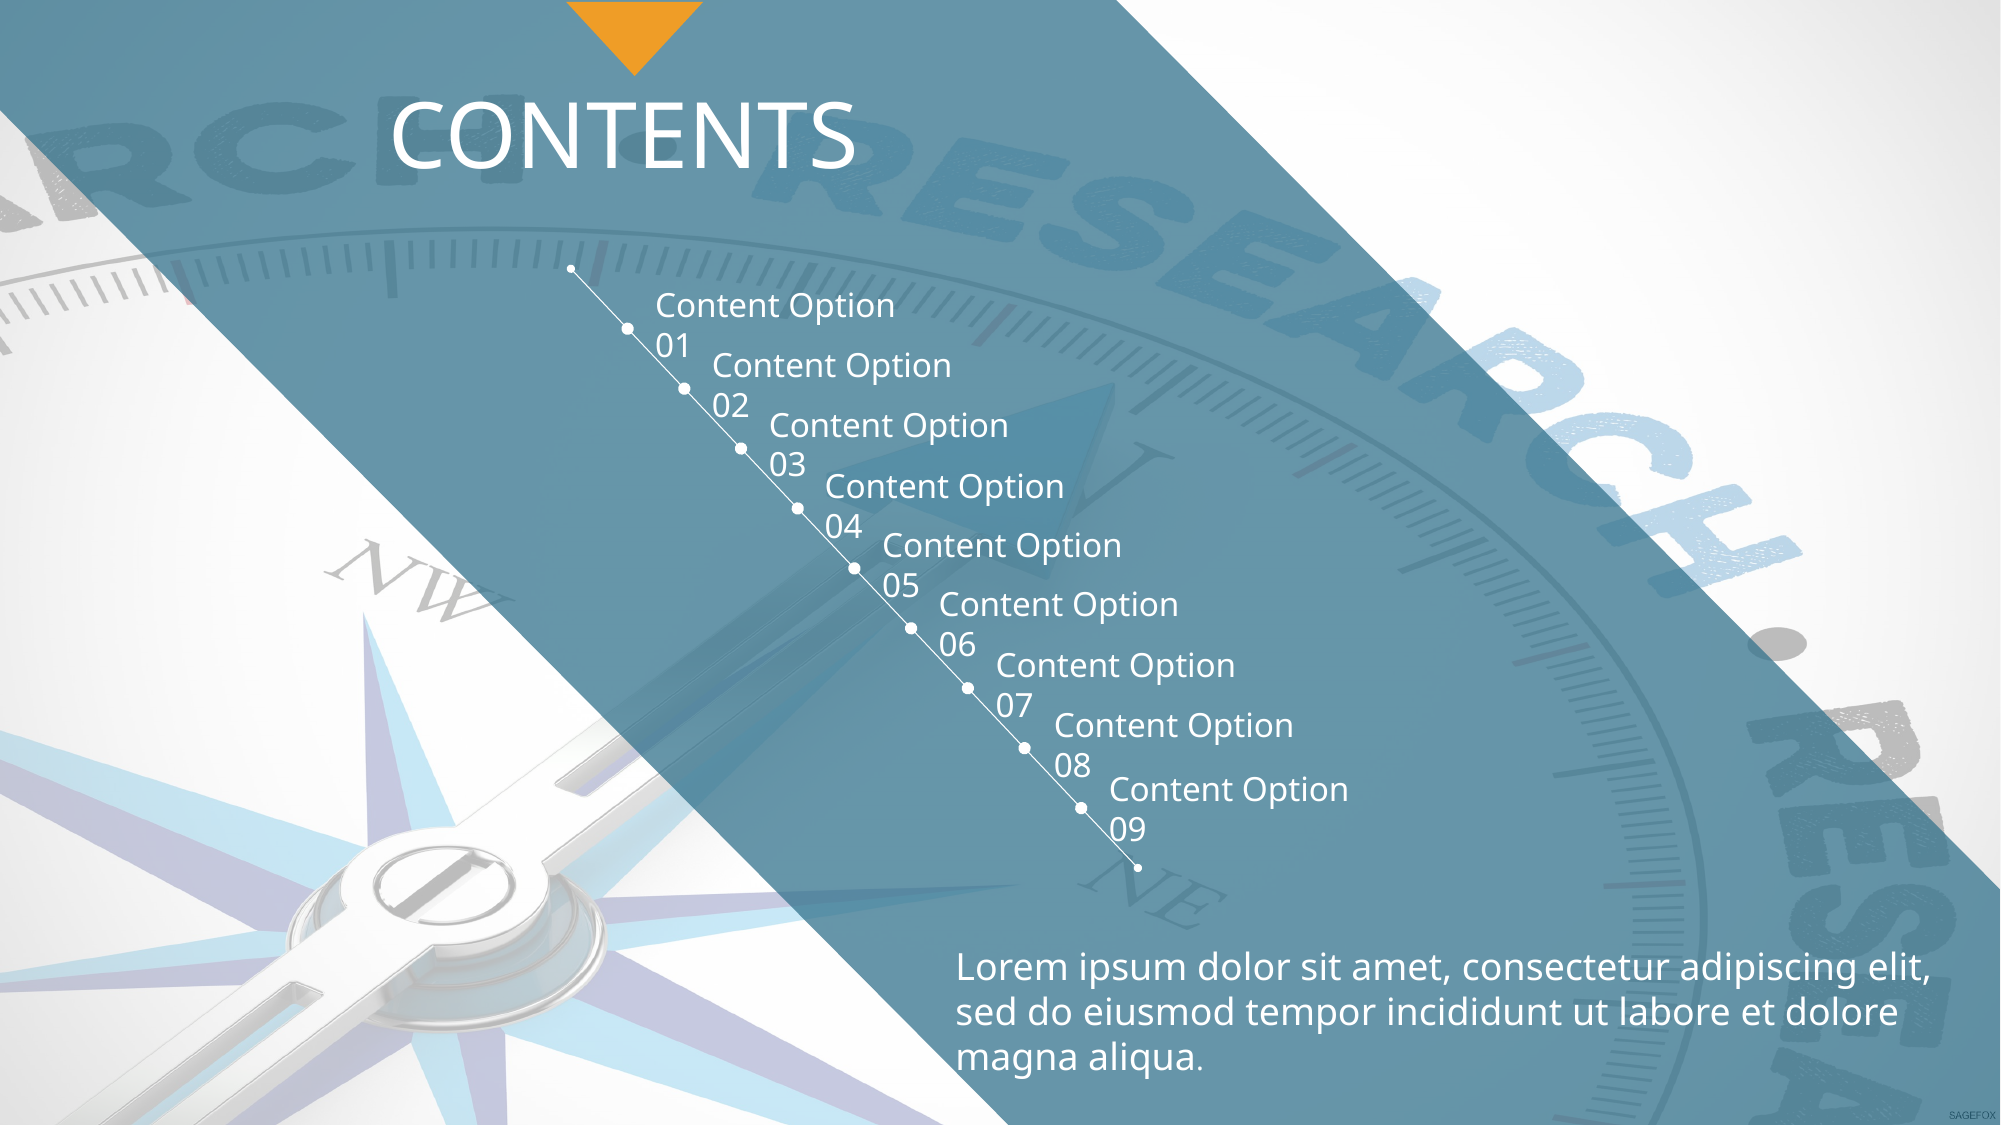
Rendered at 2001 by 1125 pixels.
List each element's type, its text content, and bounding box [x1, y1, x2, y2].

text_box Content Option 05 [867, 517, 1168, 612]
text_box Content Option 07 [980, 636, 1281, 732]
text_box Content Option 01 [640, 277, 941, 372]
text_box [0, 0, 2000, 1058]
text_box [967, 1085, 2000, 1125]
text_box CONTENTS [324, 69, 924, 194]
text_box Content Option 09 [1093, 761, 1394, 856]
text_box Content Option 04 [809, 458, 1110, 553]
text_box Content Option 08 [1038, 696, 1339, 792]
text_box [563, 0, 706, 78]
text_box Content Option 02 [697, 336, 998, 432]
text_box Content Option 06 [924, 576, 1224, 671]
text_box Lorem ipsum dolor sit amet, consectetur adipiscing elit, sed do eiusmod tempor incididunt ut labore et dolore magna aliqua. [940, 935, 2000, 1085]
text_box Content Option 03 [753, 396, 1054, 491]
